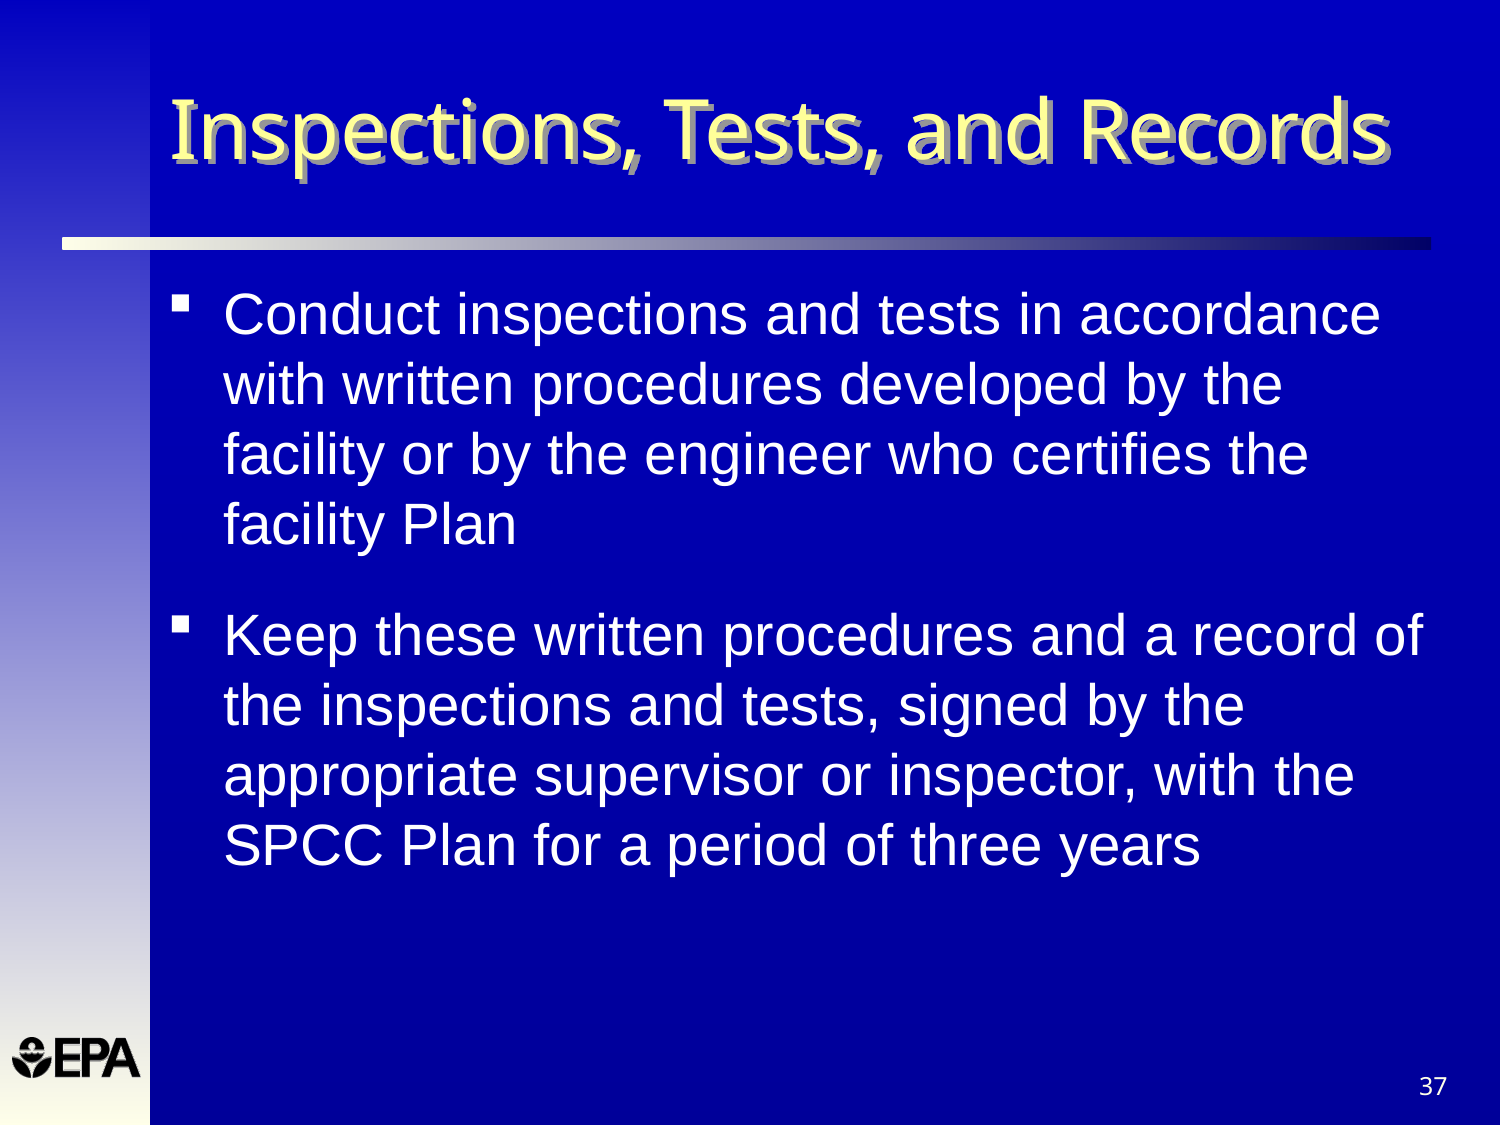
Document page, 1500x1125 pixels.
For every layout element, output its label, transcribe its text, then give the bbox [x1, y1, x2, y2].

title Inspections, Tests, and Records [153, 24, 1500, 228]
list Conduct inspections and tests in accordance with written procedures developed by the facility or by the engineer who certifies the facility Plan Keep these written procedures and a record of the inspections and tests, signed by the appropriate supervisor or inspector, with the SPCC Plan for a period of three years [152, 268, 1471, 992]
picture [12, 1037, 142, 1080]
